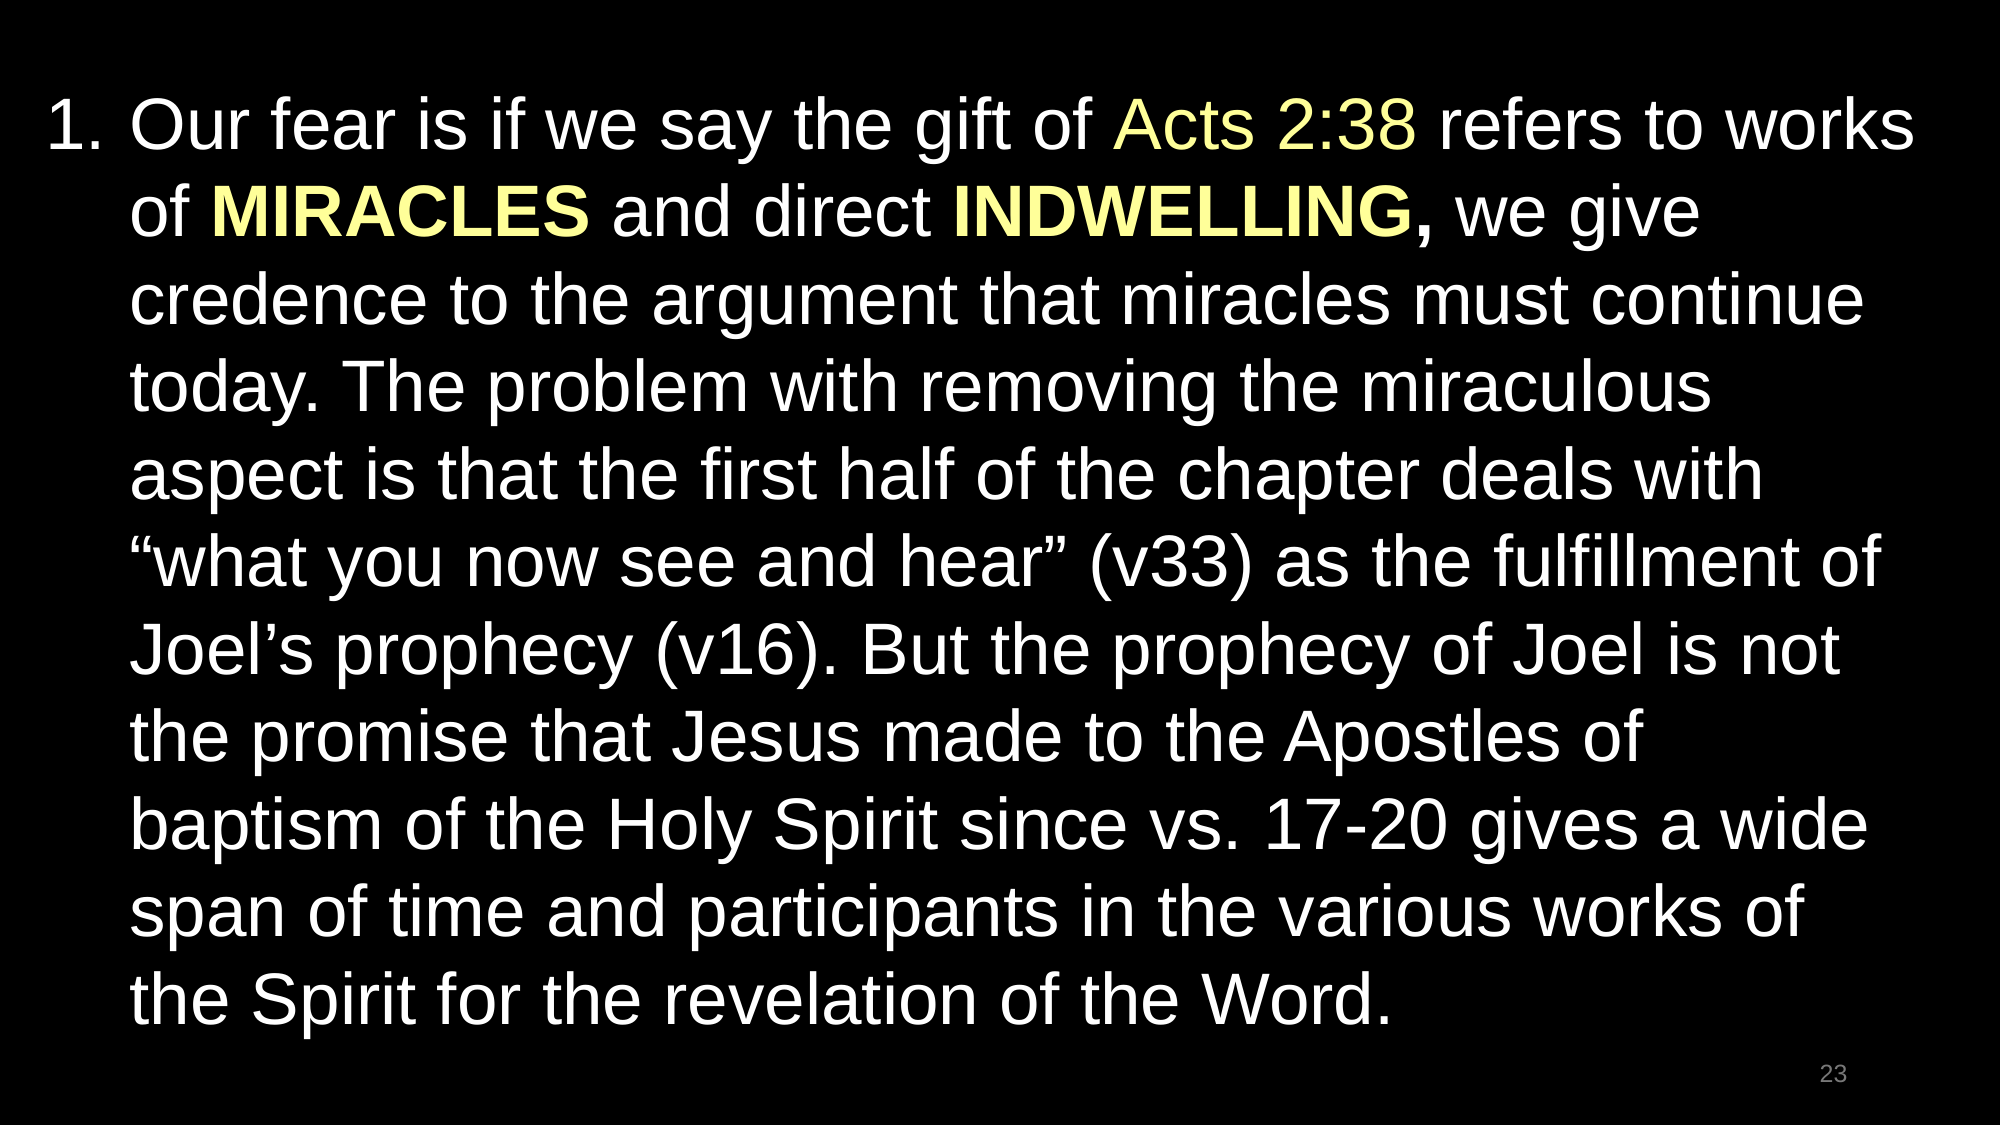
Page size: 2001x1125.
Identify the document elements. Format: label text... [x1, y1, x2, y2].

slide_number 23 [1412, 1042, 1863, 1103]
text_box Our fear is if we say the gift of Acts 2:38 refers to works of MIRACLES and direct INDWELLING, we give credence to the argument that miracles must continue today. The problem with removing the miraculous aspect is that the first half of the chapter deals with “what you now see and hear” (v33) as the fulfillment of Joel’s prophecy (v16). But the prophecy of Joel is not the promise that Jesus made to the Apostles of baptism of the Holy Spirit since vs. 17-20 gives a wide span of time and participants in the various works of the Spirit for the revelation of the Word. [30, 68, 1935, 1047]
